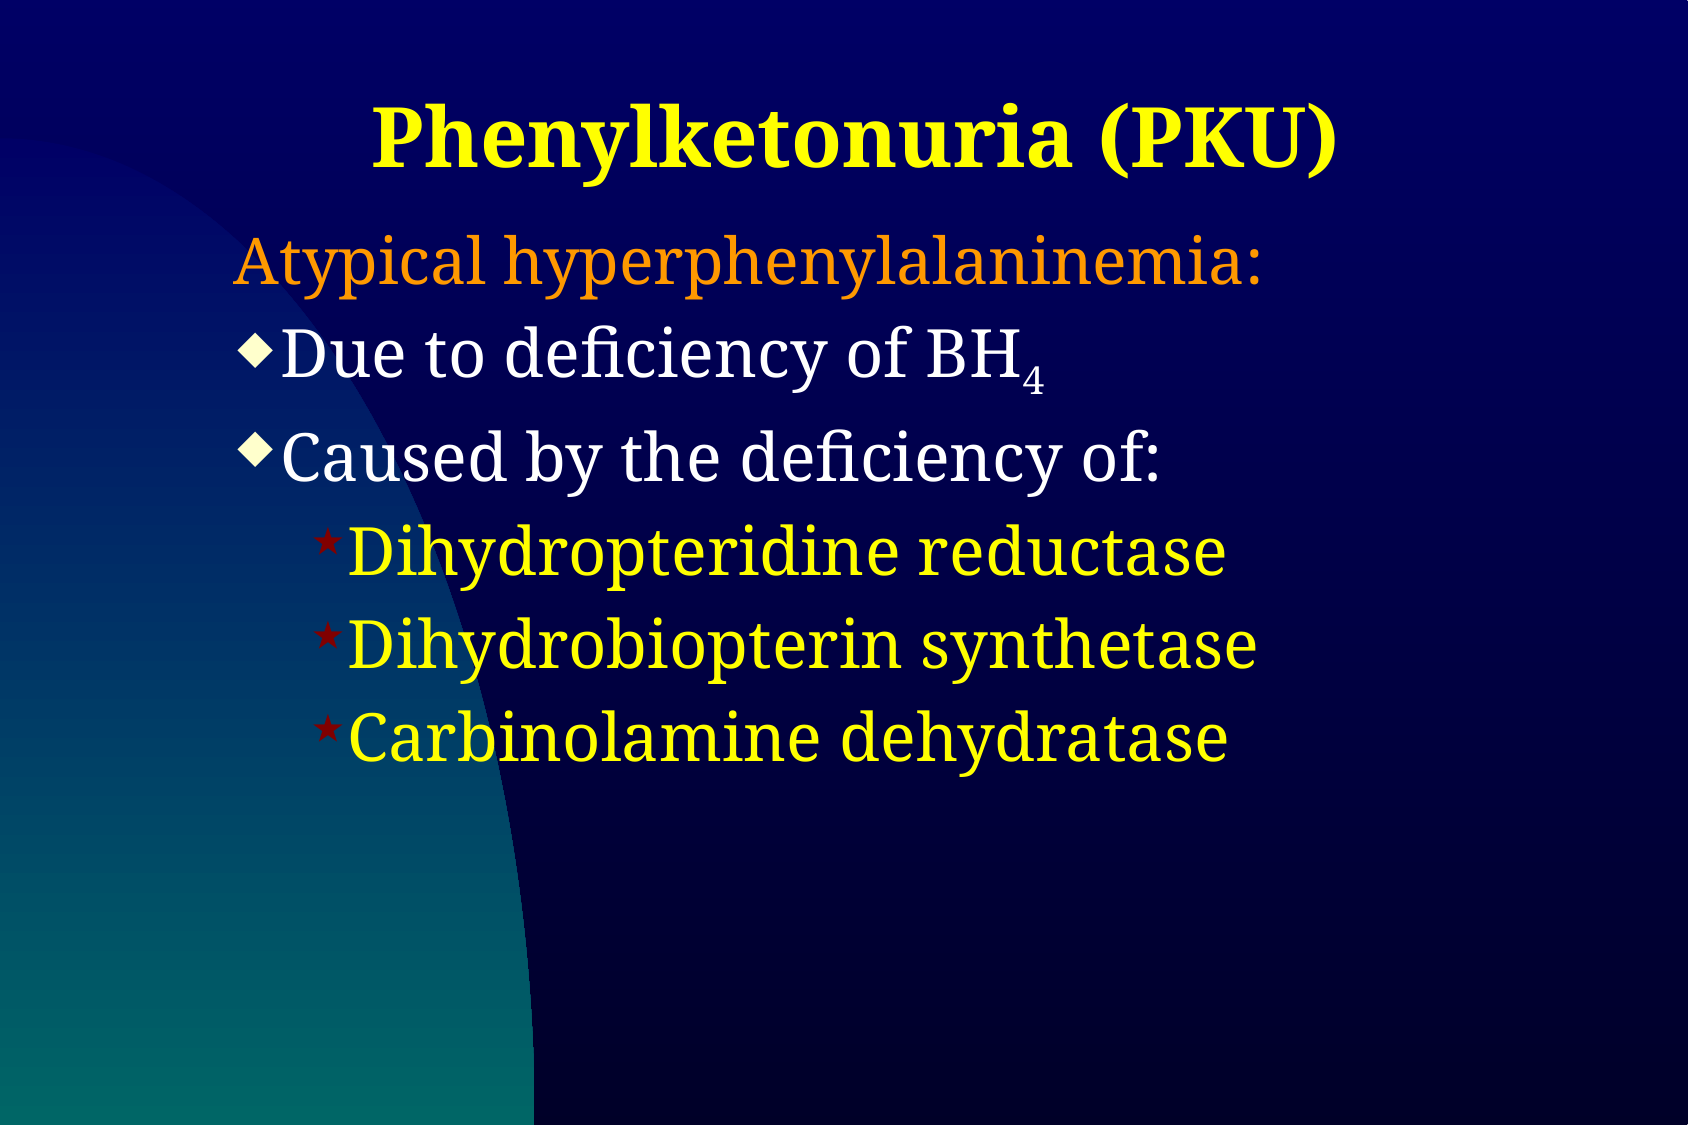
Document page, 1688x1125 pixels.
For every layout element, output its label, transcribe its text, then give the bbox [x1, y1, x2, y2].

list Atypical hyperphenylalaninemia: Due to deficiency of BH4 Caused by the deficiency of: Dihydropteridine reductase Dihydrobiopterin synthetase Carbinolamine dehydratase [143, 212, 1575, 900]
title Phenylketonuria (PKU) [181, 87, 1532, 205]
